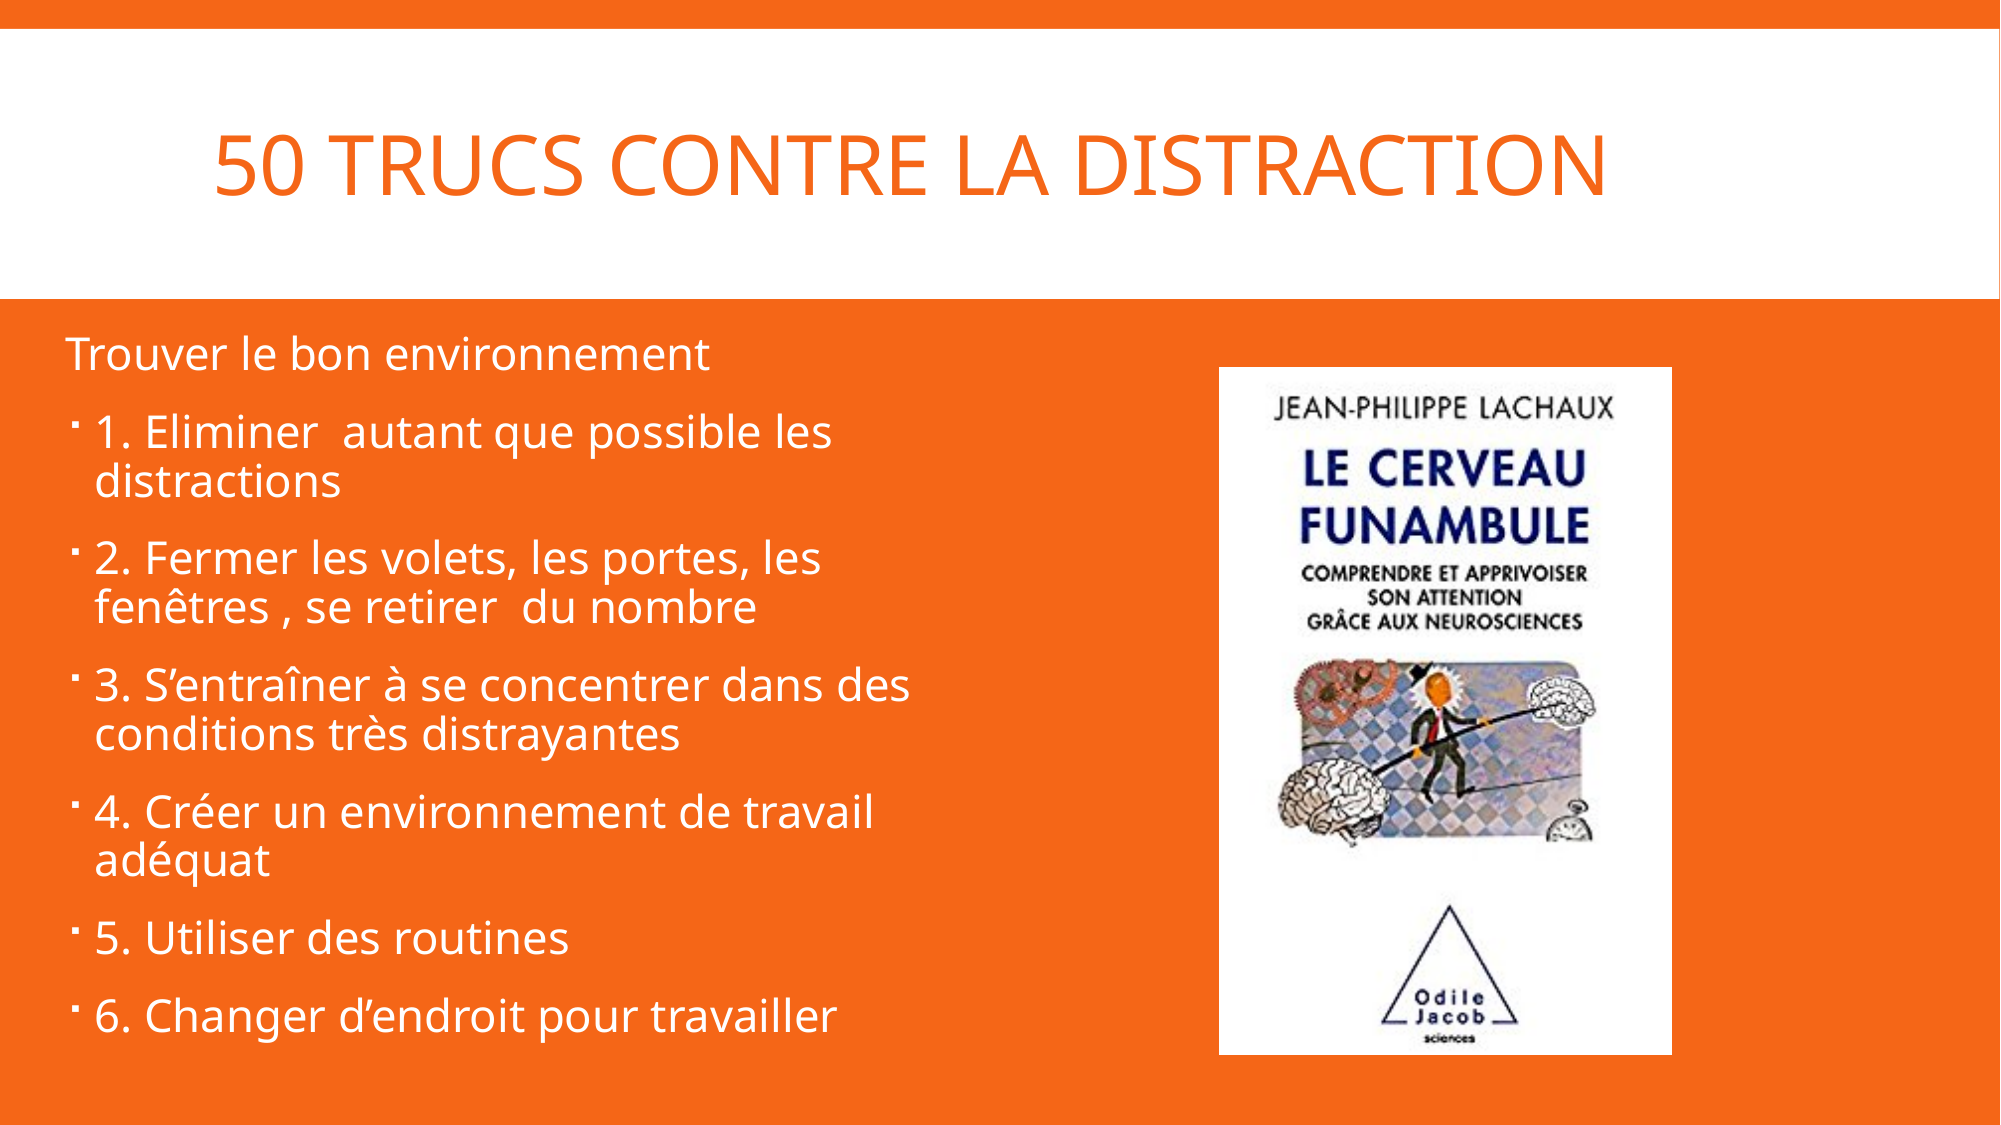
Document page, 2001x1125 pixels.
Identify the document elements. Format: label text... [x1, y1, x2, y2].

list Trouver le bon environnement 1. Eliminer autant que possible les distractions 2. Fermer les volets, les portes, les fenêtres , se retirer du nombre 3. S’entraîner à se concentrer dans des conditions très distrayantes 4. Créer un environnement de travail adéquat 5. Utiliser des routines 6. Changer d’endroit pour travailler [50, 323, 978, 1055]
picture [1218, 367, 1672, 1055]
title 50 trucs contre la distraction [197, 46, 1803, 295]
